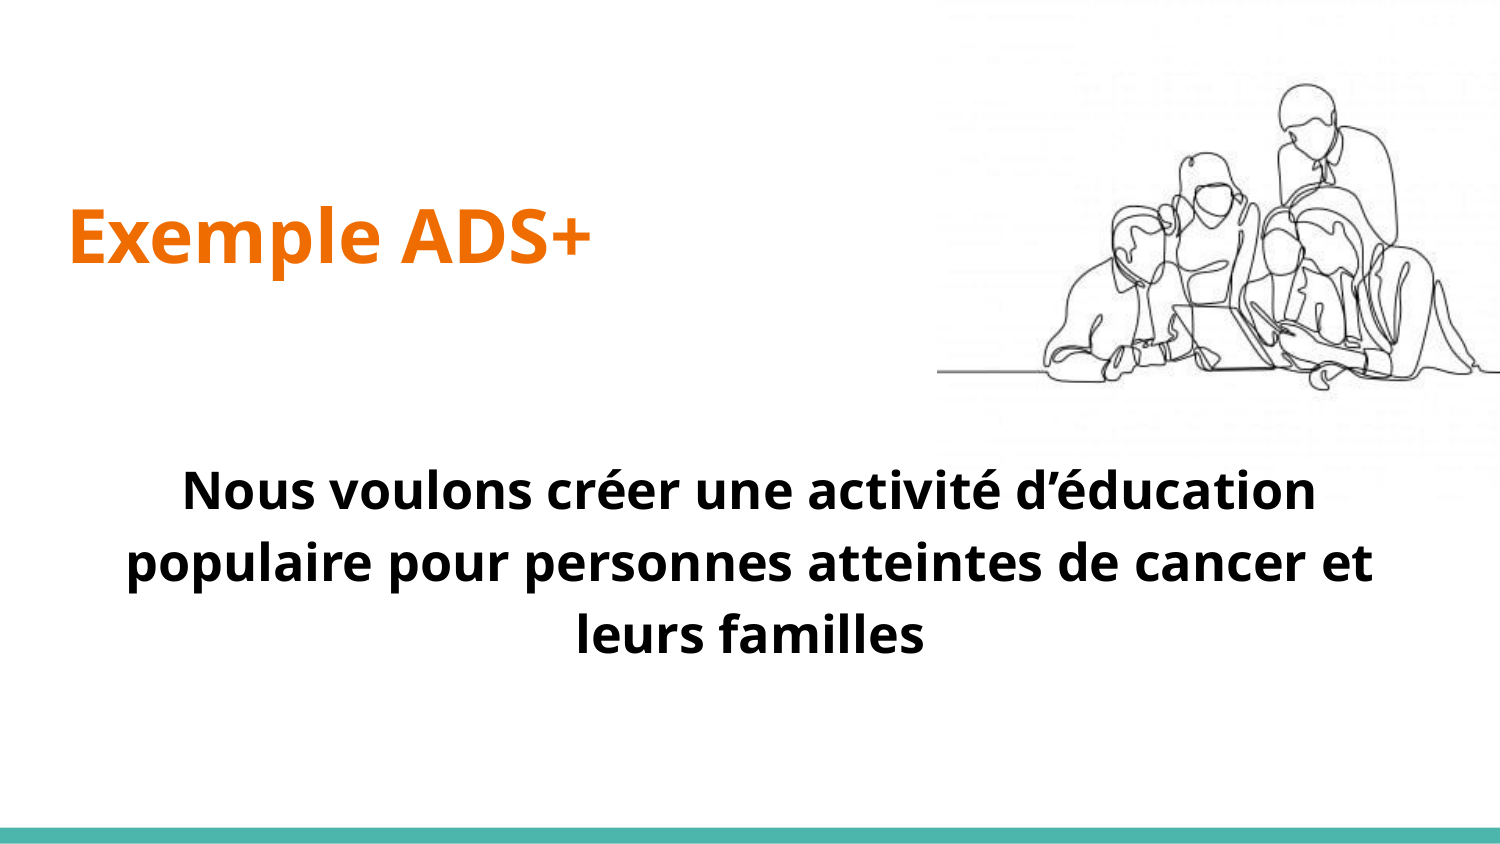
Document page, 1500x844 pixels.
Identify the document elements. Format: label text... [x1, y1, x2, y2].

list Nous voulons créer une activité d’éducation populaire pour personnes atteintes de cancer et leurs familles [51, 354, 1449, 731]
title Exemple ADS+ [51, 173, 932, 268]
picture [937, 0, 1500, 502]
